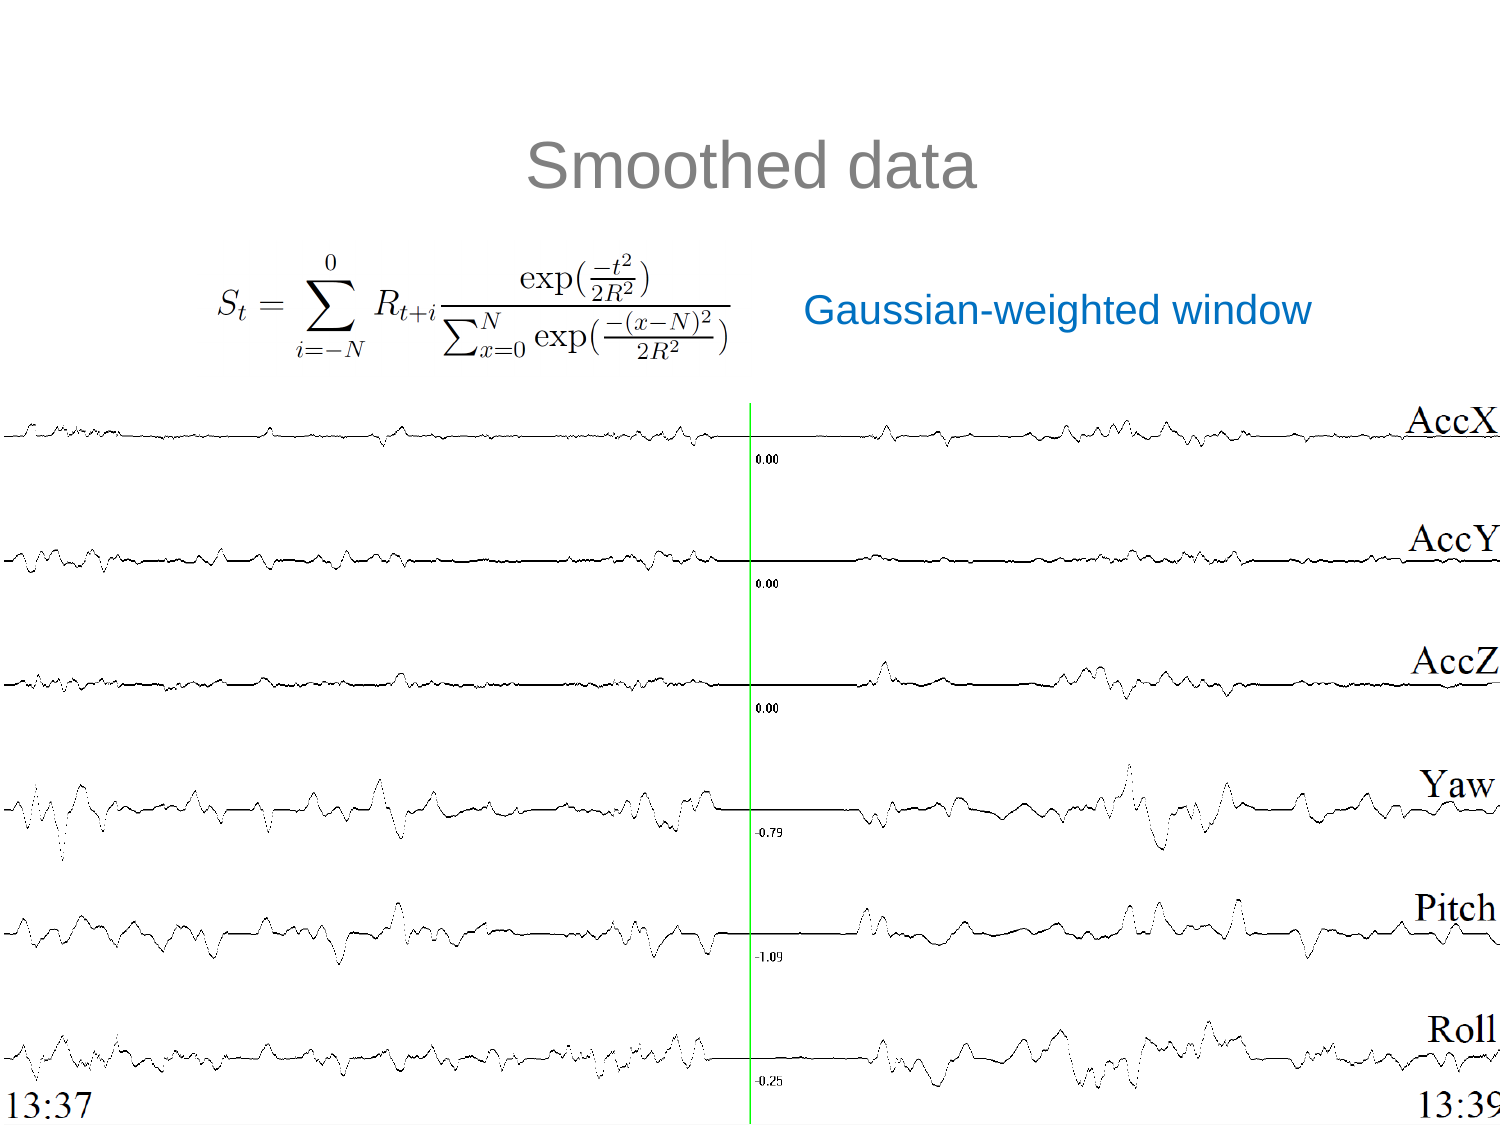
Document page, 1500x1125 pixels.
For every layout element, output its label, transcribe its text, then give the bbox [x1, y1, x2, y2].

picture [196, 239, 752, 377]
picture [4, 403, 1500, 1125]
text_box Gaussian-weighted window [788, 275, 1332, 341]
text_box Smoothed data [301, 114, 1202, 210]
